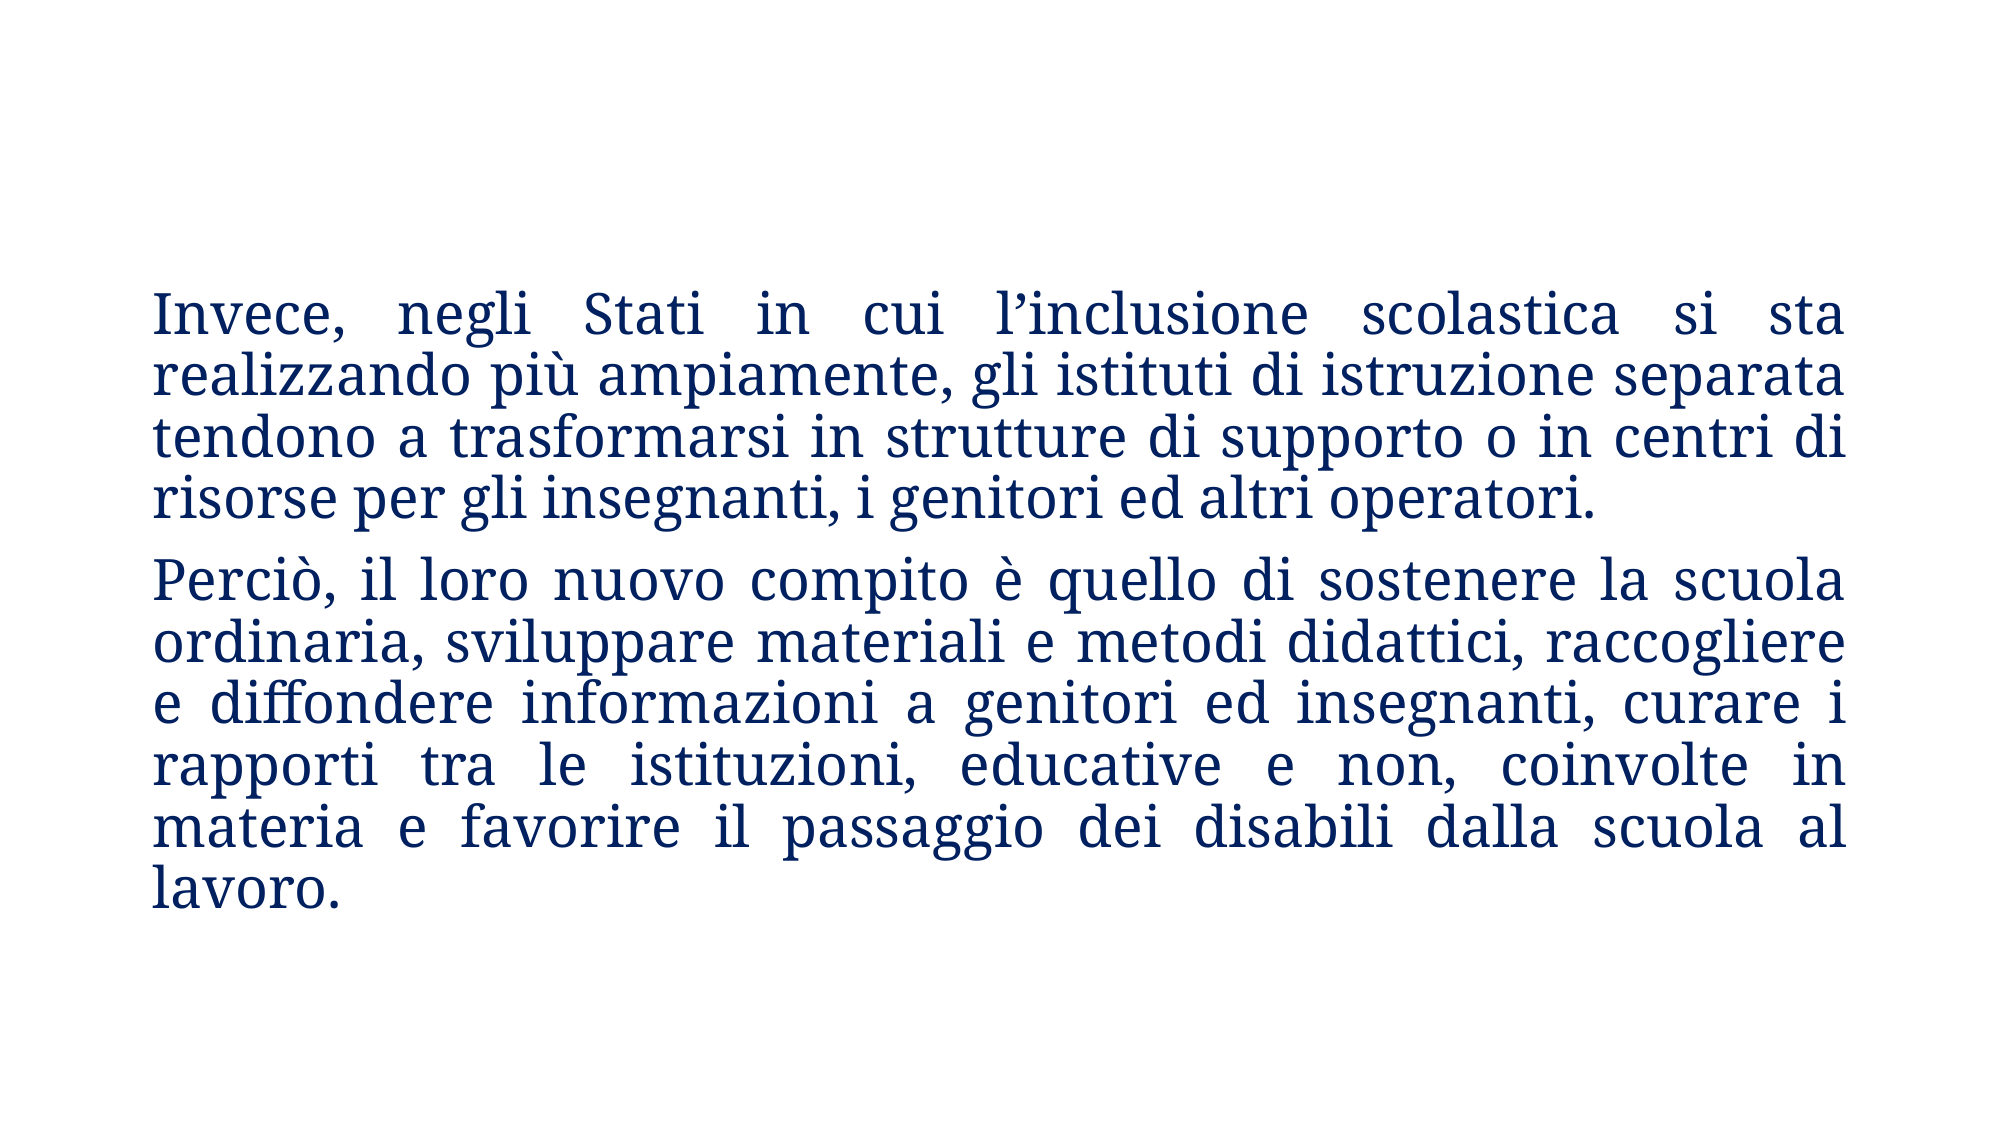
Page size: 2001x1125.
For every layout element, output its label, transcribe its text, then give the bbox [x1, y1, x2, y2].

list Invece, negli Stati in cui l’inclusione scolastica si sta realizzando più ampiamente, gli istituti di istruzione separata tendono a trasformarsi in strutture di supporto o in centri di risorse per gli insegnanti, i genitori ed altri operatori. Perciò, il loro nuovo compito è quello di sostenere la scuola ordinaria, sviluppare materiali e metodi didattici, raccogliere e diffondere informazioni a genitori ed insegnanti, curare i rapporti tra le istituzioni, educative e non, coinvolte in materia e favorire il passaggio dei disabili dalla scuola al lavoro. [137, 277, 1863, 992]
